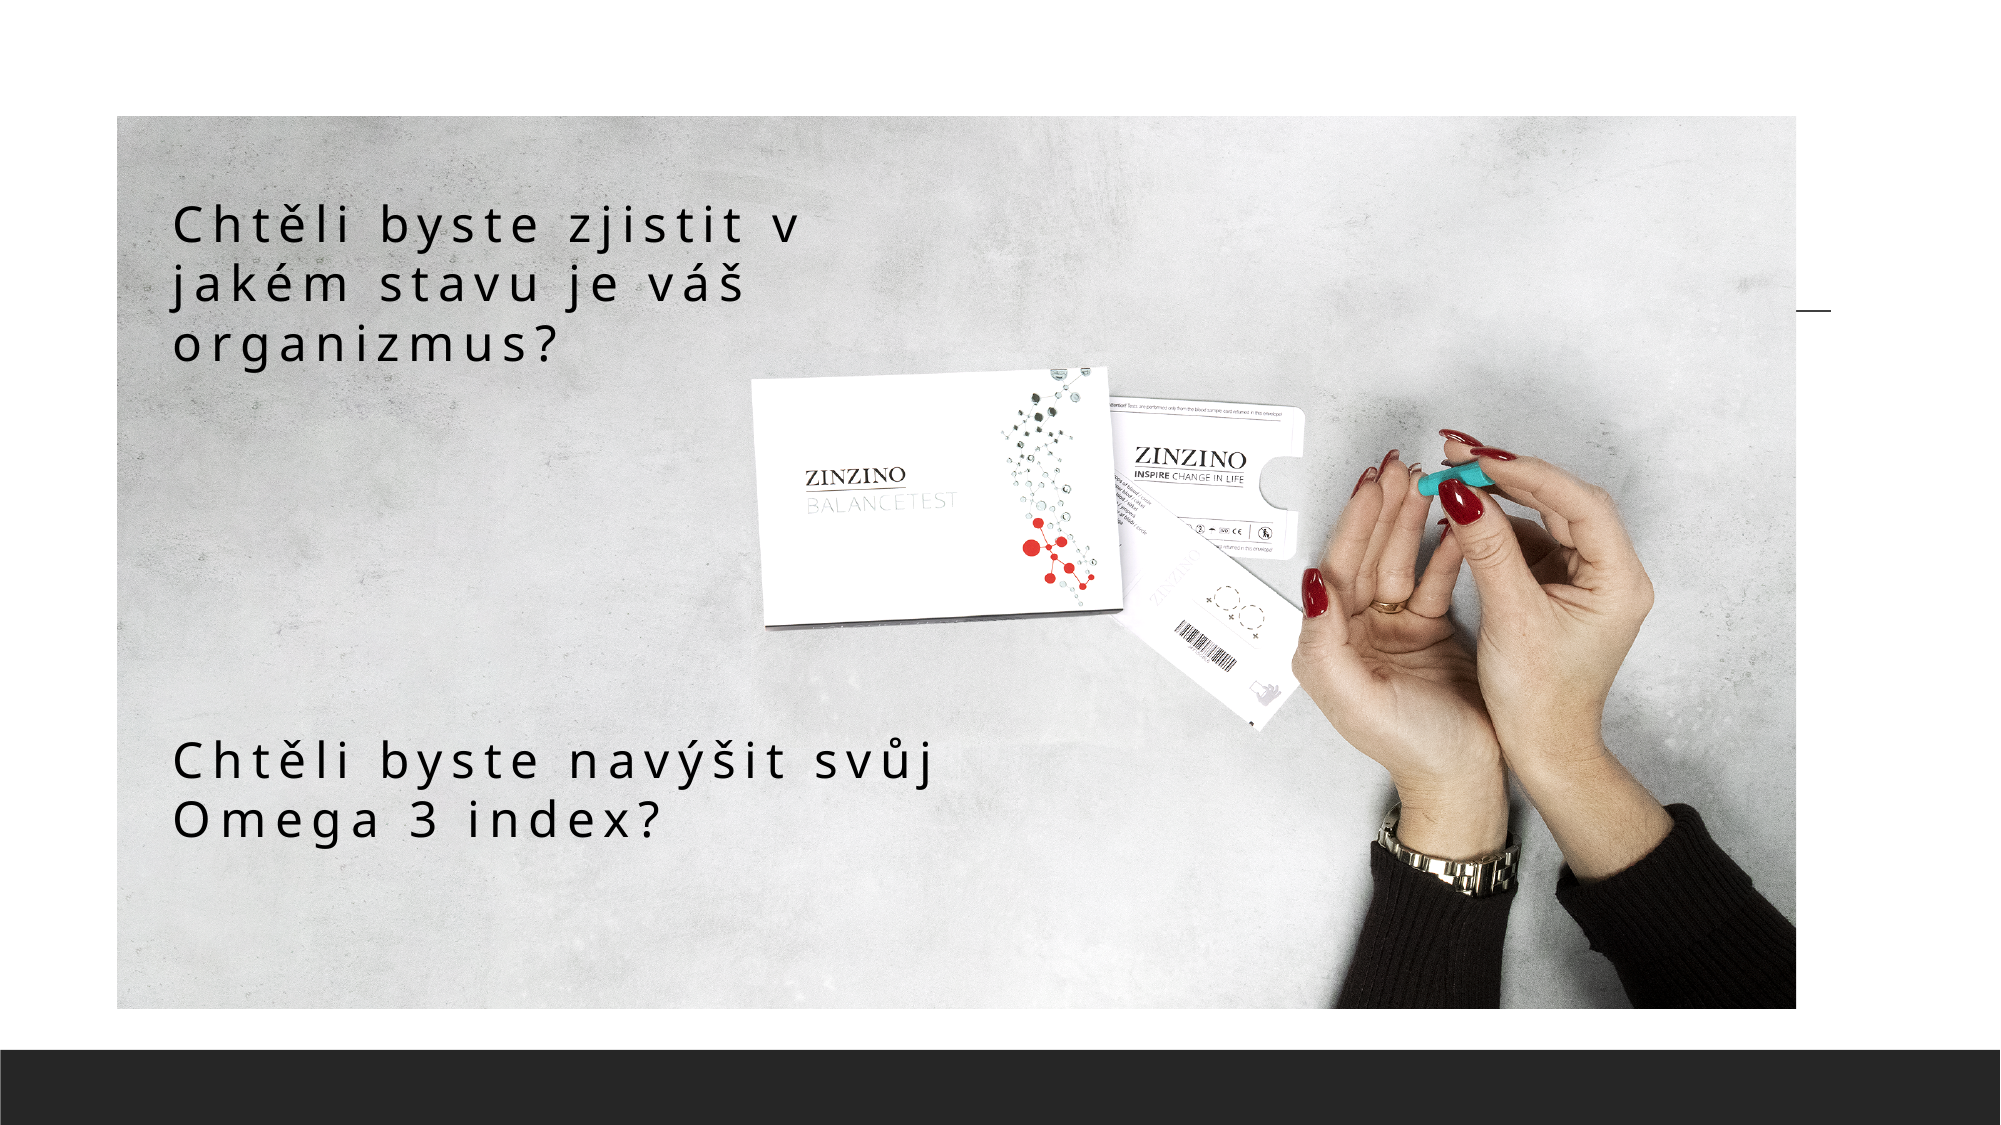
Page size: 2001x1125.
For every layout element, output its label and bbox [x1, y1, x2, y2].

picture [116, 116, 1797, 1009]
